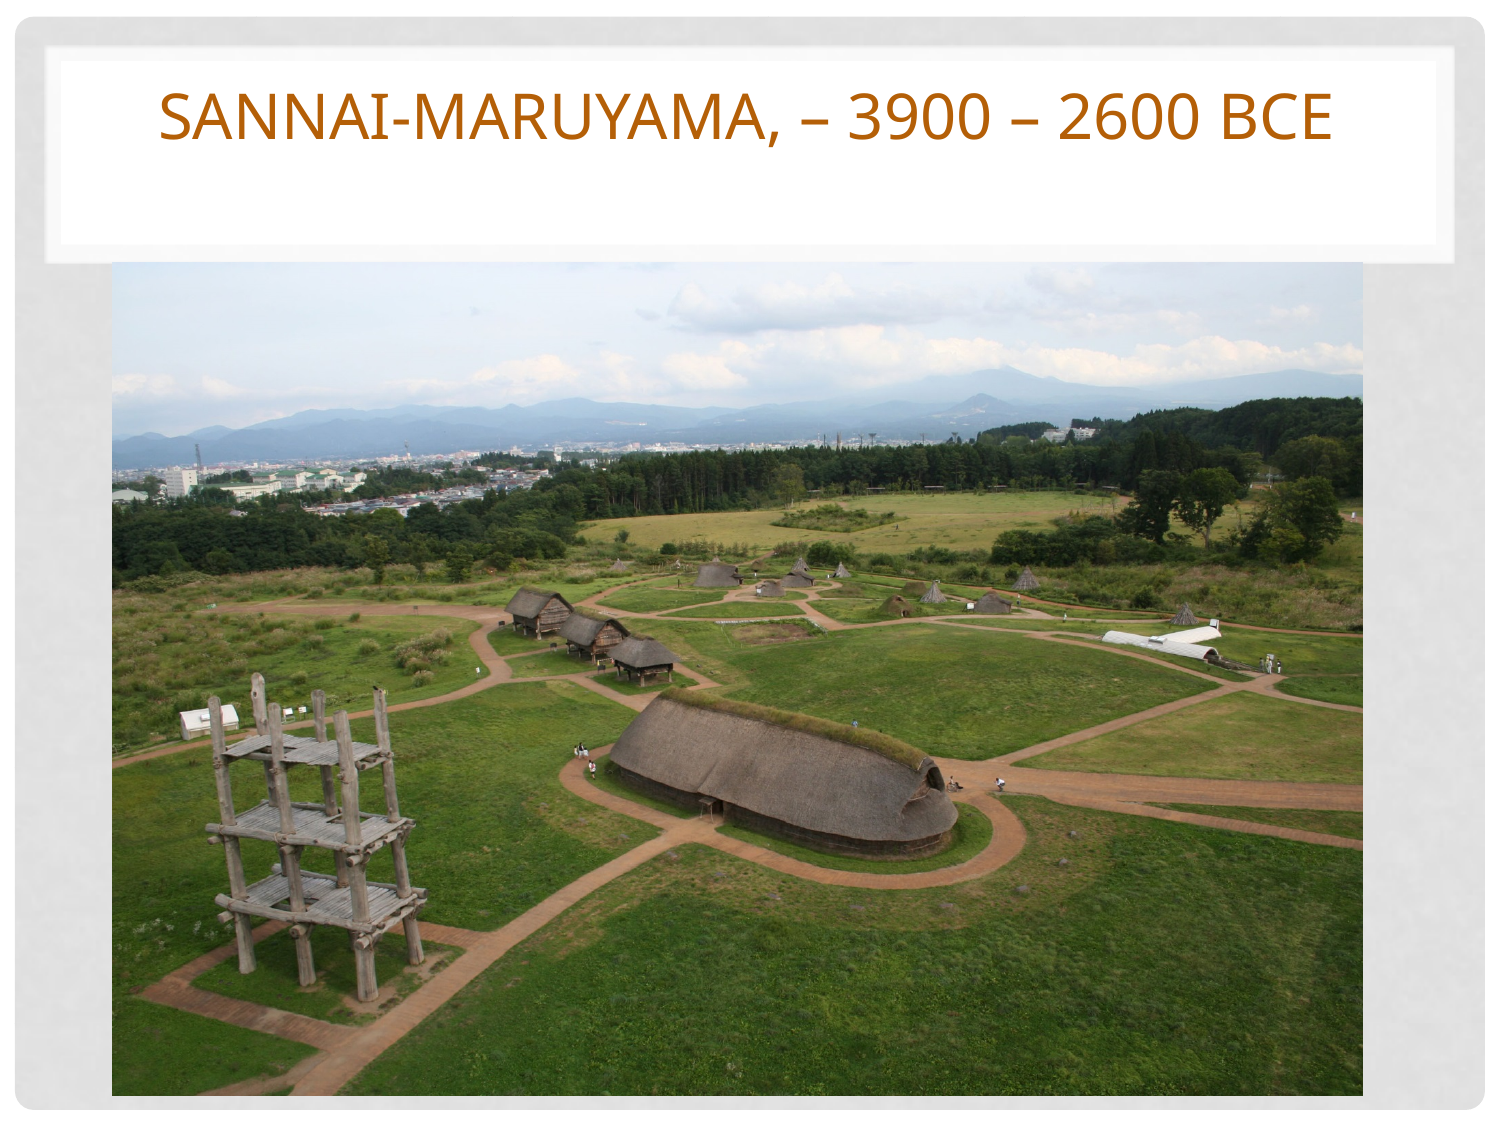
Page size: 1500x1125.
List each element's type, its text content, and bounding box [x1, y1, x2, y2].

picture [112, 262, 1363, 1097]
title Sannai-Maruyama, – 3900 – 2600 BCE [69, 66, 1425, 238]
